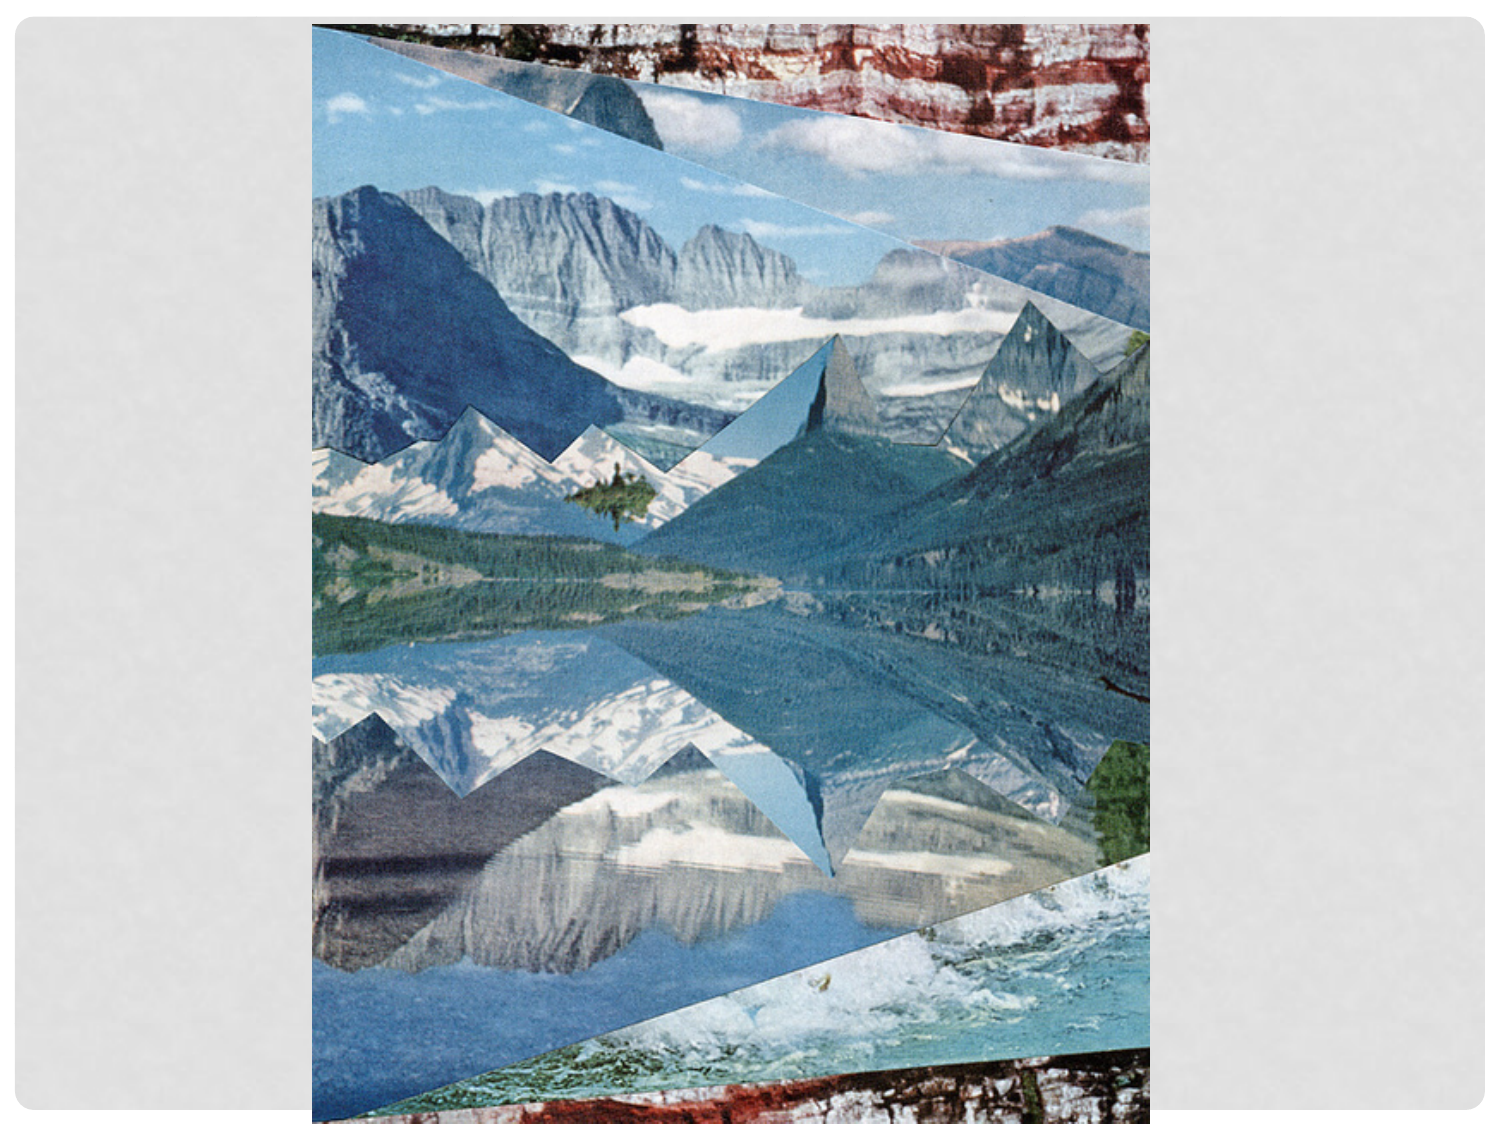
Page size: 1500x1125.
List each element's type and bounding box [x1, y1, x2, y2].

picture [312, 24, 1151, 1124]
